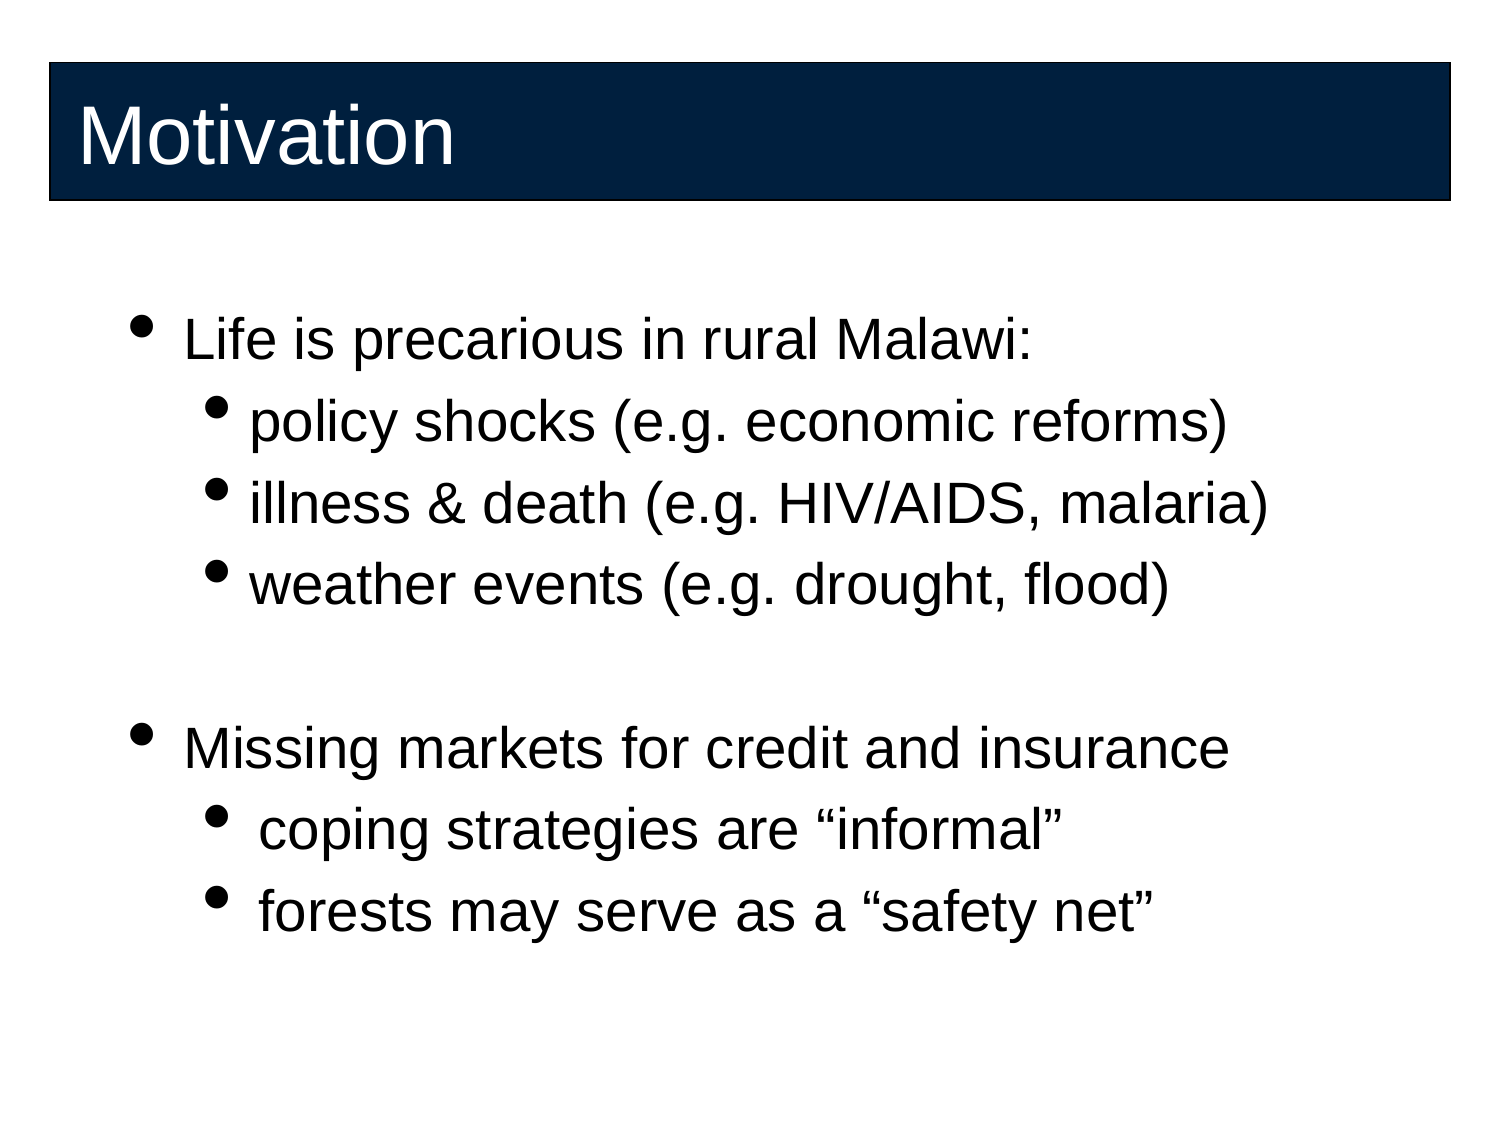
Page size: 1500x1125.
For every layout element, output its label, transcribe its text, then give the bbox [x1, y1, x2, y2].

text_box Life is precarious in rural Malawi: policy shocks (e.g. economic reforms) illness & death (e.g. HIV/AIDS, malaria) weather events (e.g. drought, flood) Missing markets for credit and insurance coping strategies are “informal” forests may serve as a “safety net” [112, 212, 1388, 1038]
text_box [50, 62, 62, 200]
text_box Motivation [62, 37, 1450, 225]
